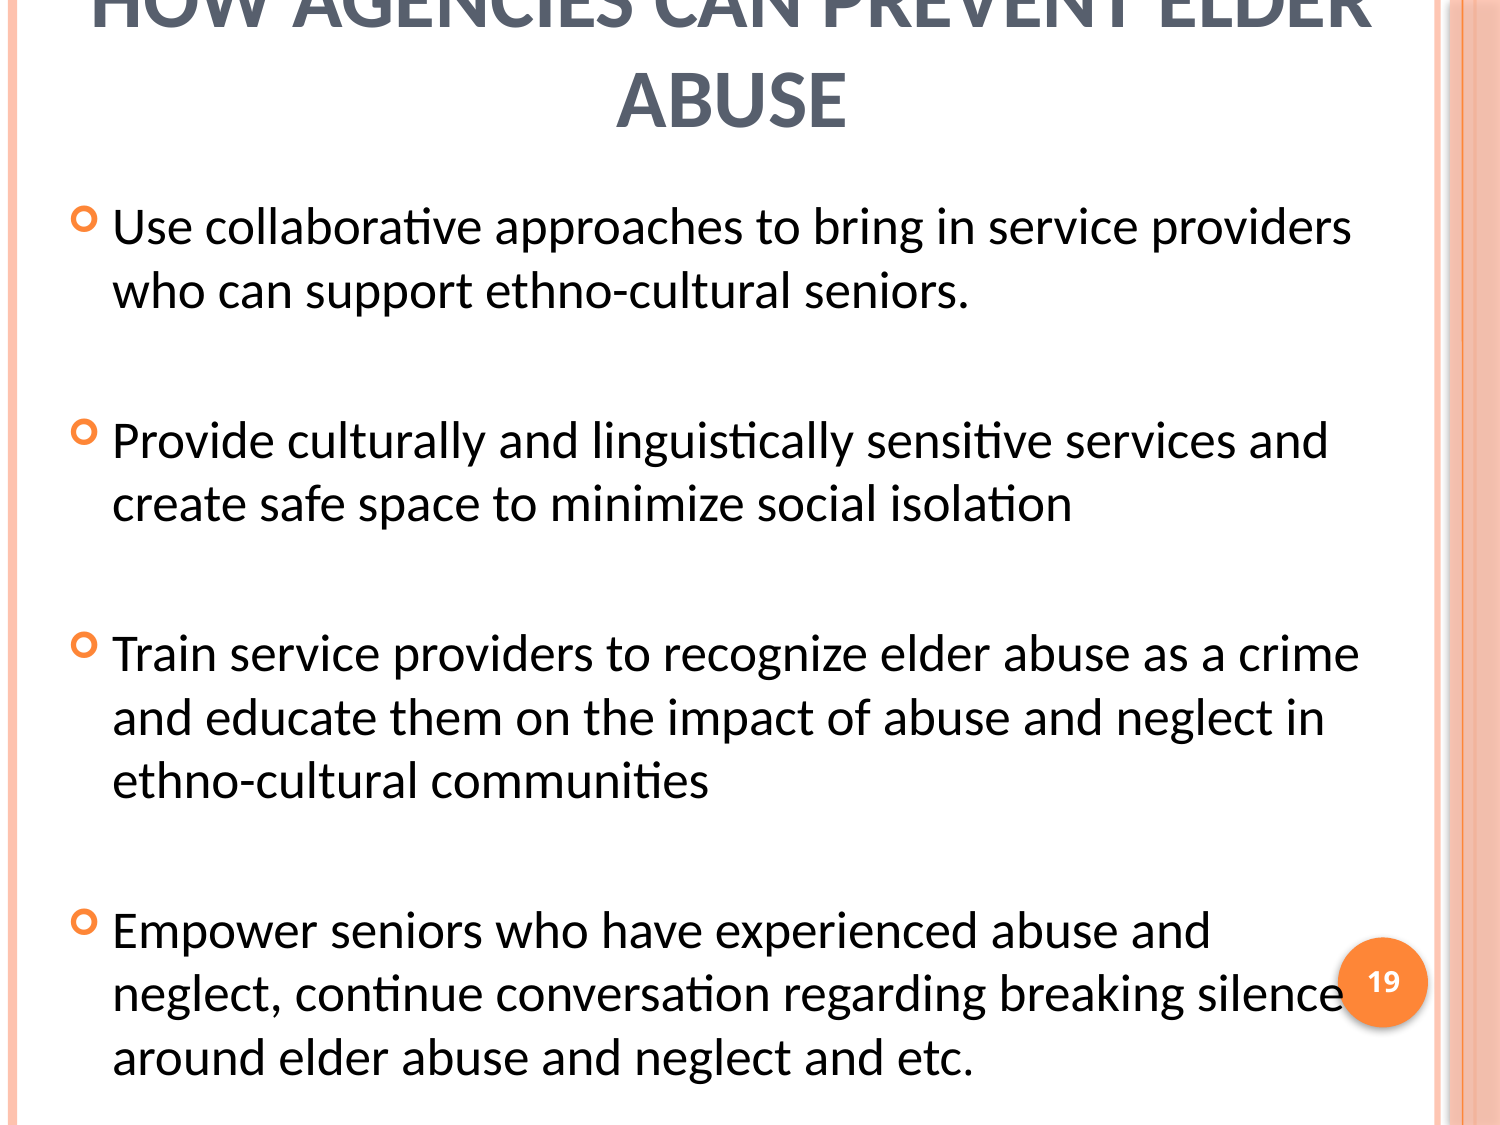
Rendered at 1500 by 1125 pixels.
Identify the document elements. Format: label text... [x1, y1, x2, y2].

title What How agencies can prevent elder abuse [53, 45, 1412, 152]
slide_number 19 [1333, 940, 1434, 1027]
list Use collaborative approaches to bring in service providers who can support ethno-cultural seniors. Provide culturally and linguistically sensitive services and create safe space to minimize social isolation Train service providers to recognize elder abuse as a crime and educate them on the impact of abuse and neglect in ethno-cultural communities Empower seniors who have experienced abuse and neglect, continue conversation regarding breaking silence around elder abuse and neglect and etc. [53, 184, 1376, 1094]
